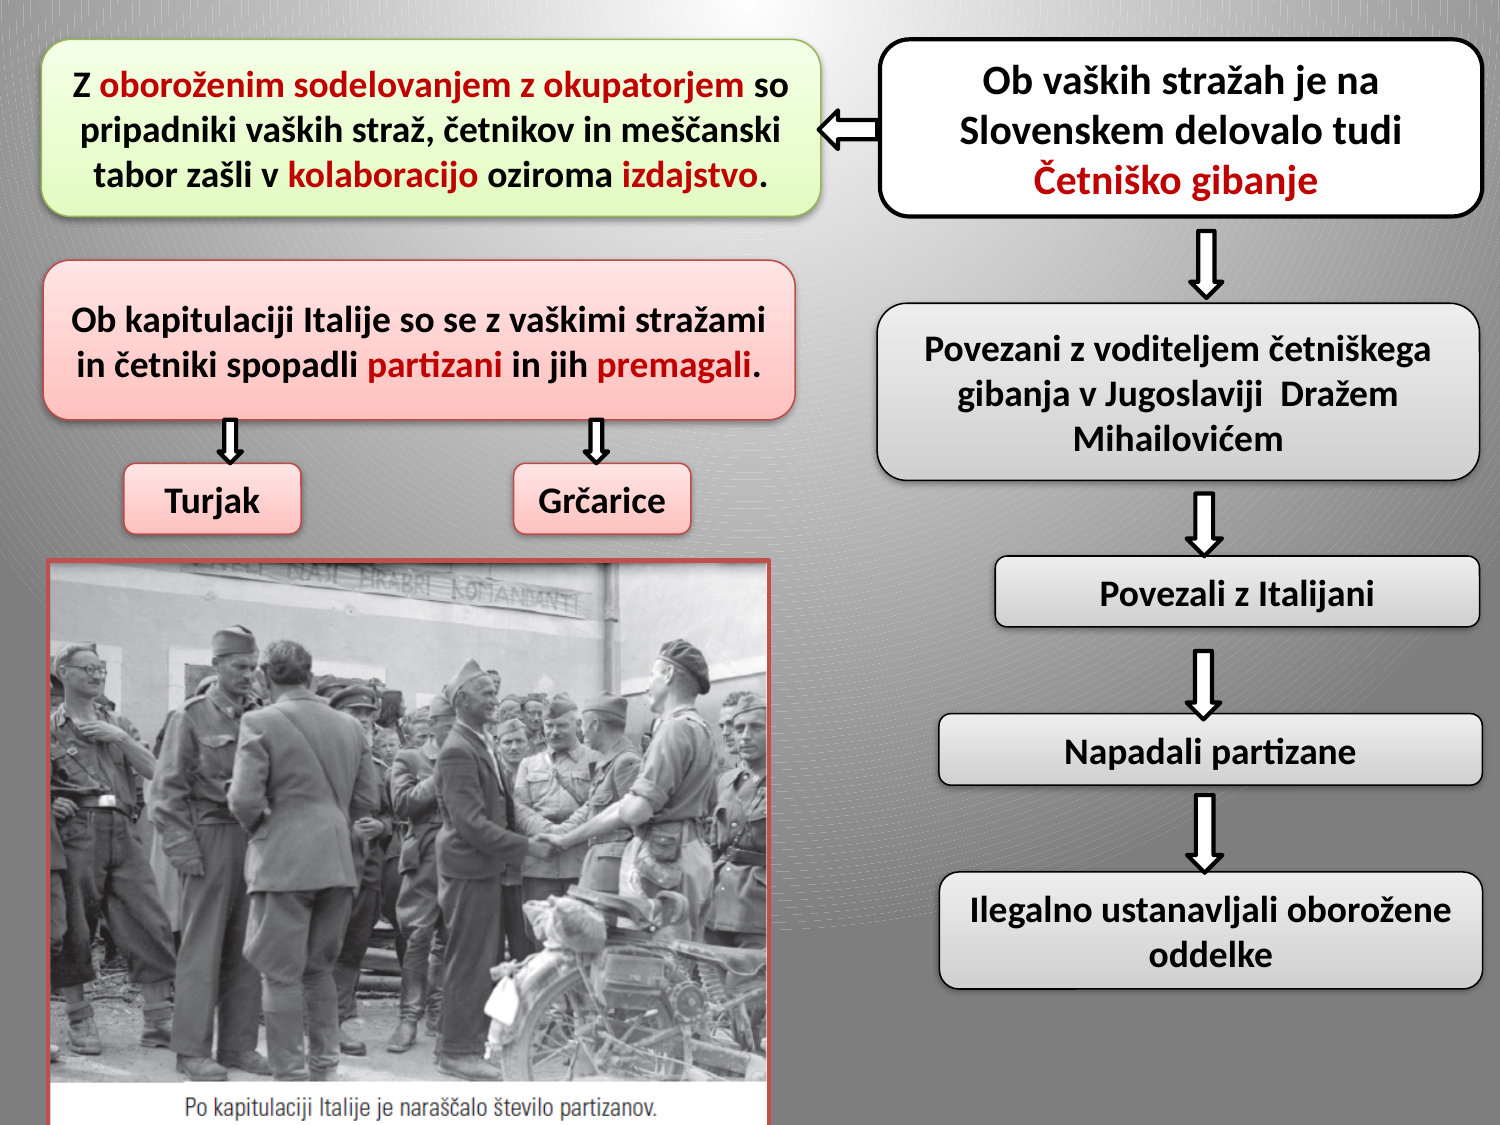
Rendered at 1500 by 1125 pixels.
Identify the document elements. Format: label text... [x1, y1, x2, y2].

text_box [1185, 793, 1225, 875]
text_box Turjak [123, 462, 302, 535]
text_box Povezani z voditeljem četniškega gibanja v Jugoslaviji Dražem Mihailovićem [876, 302, 1481, 482]
text_box [1188, 228, 1225, 301]
text_box [816, 108, 880, 151]
text_box Z oboroženim sodelovanjem z okupatorjem so pripadniki vaških straž, četnikov in meščanski tabor zašli v kolaboracijo oziroma izdajstvo. [40, 38, 822, 218]
text_box [1184, 491, 1224, 559]
text_box Povezali z Italijani [994, 555, 1481, 628]
text_box Napadali partizane [938, 712, 1484, 786]
text_box Ob kapitulaciji Italije so se z vaškimi stražami in četniki spopadli partizani in jih premagali. [42, 259, 796, 421]
text_box [582, 417, 611, 466]
text_box Ilegalno ustanavljali oborožene oddelke [938, 871, 1484, 990]
text_box Ob vaških stražah je na Slovenskem delovalo tudi Četniško gibanje [877, 37, 1485, 219]
picture [49, 562, 768, 1125]
text_box Grčarice [512, 462, 692, 535]
text_box [216, 417, 244, 466]
text_box [1184, 648, 1223, 722]
